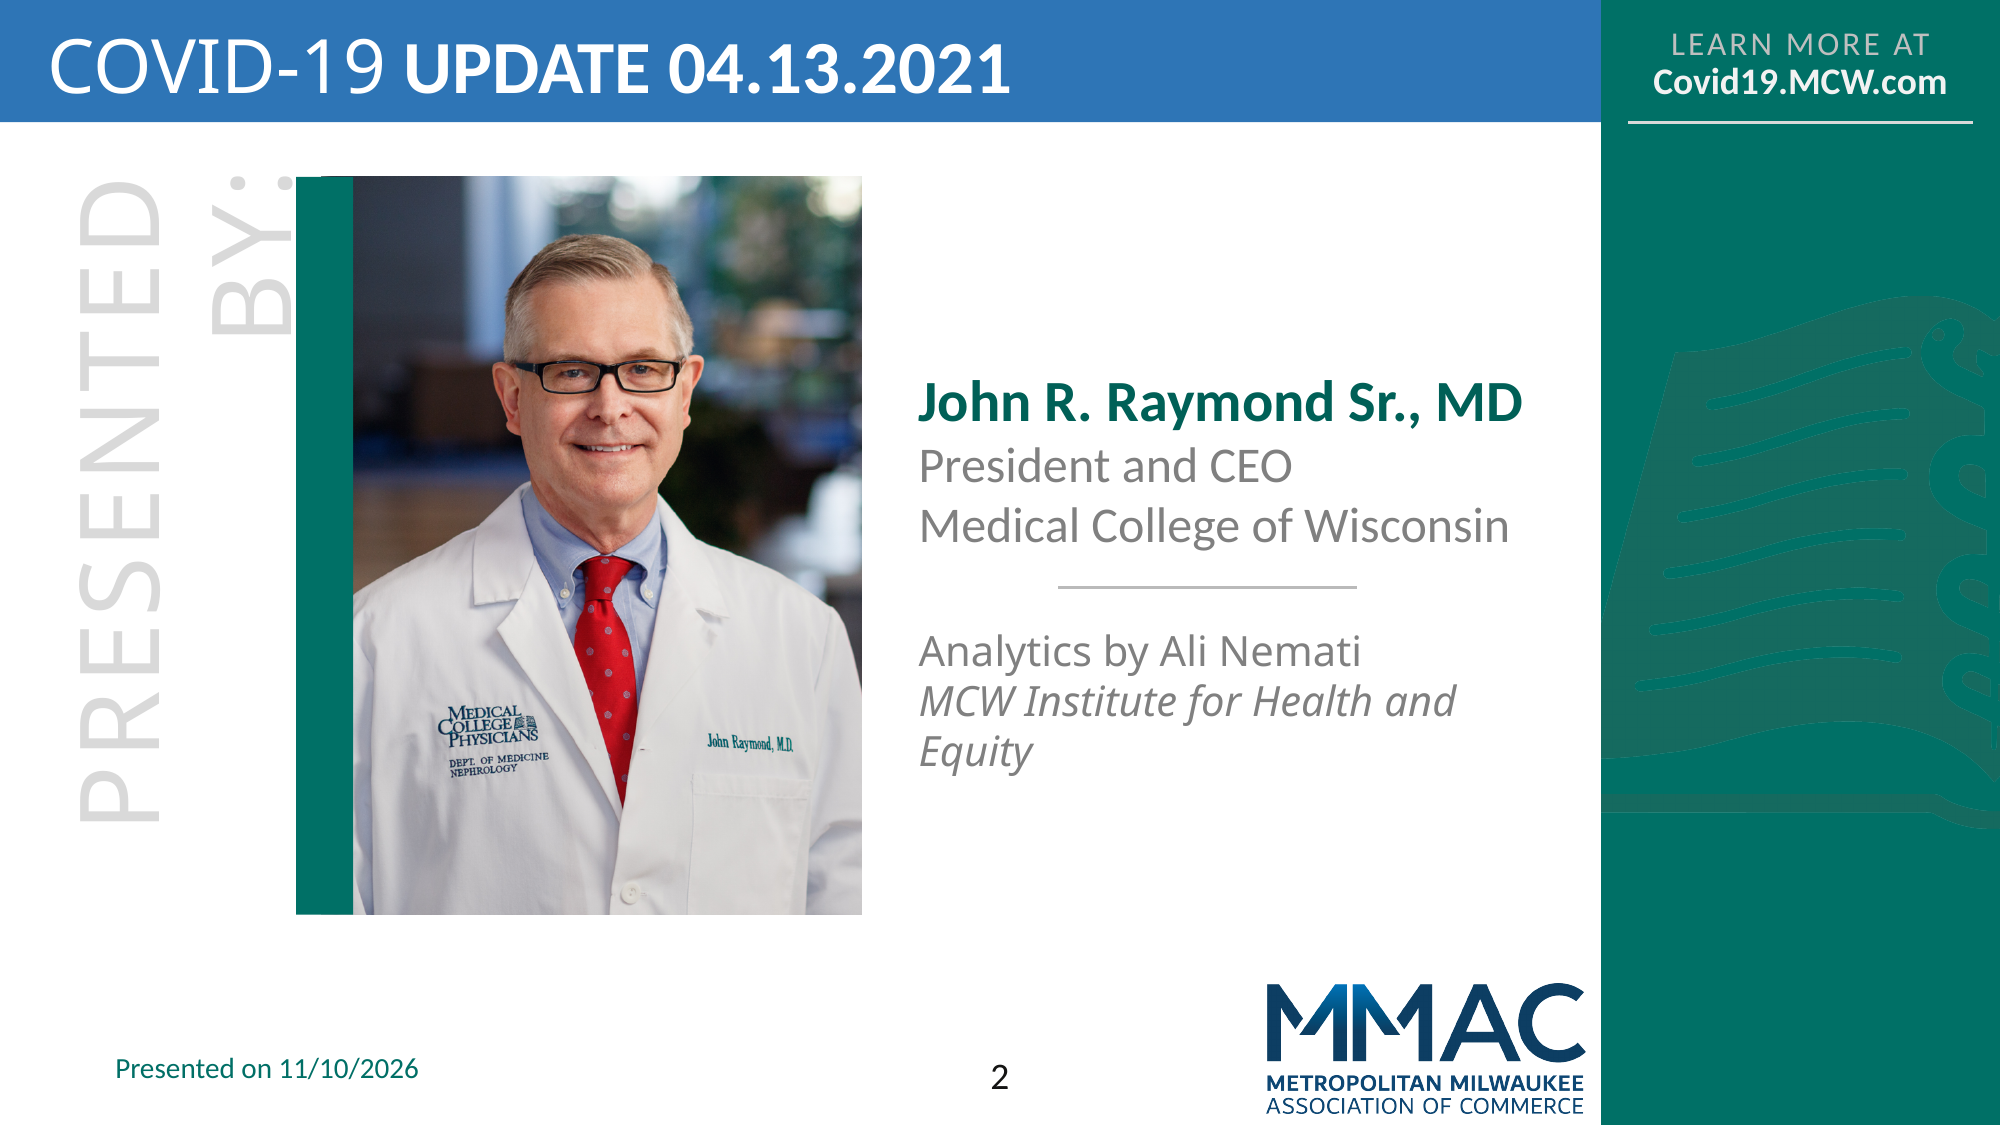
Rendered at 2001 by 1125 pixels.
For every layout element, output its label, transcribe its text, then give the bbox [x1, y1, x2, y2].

text_box [1599, 0, 2000, 295]
picture [320, 176, 863, 915]
list COVID-19 update 04.13.2021 [32, 11, 1598, 98]
text_box [1599, 836, 2000, 1125]
text_box [294, 175, 321, 917]
picture [1265, 983, 1586, 1114]
text_box LEARN MORE AT Covid19.MCW.com [1601, 15, 2000, 109]
text_box PRESENTED BY: [123, 154, 240, 952]
text_box Analytics by Ali Nemati MCW Institute for Health and Equity [903, 617, 1571, 782]
text_box John R. Raymond Sr., MD President and CEO Medical College of Wisconsin [903, 355, 1571, 561]
text_box [0, 0, 1599, 124]
picture [1600, 295, 2000, 830]
